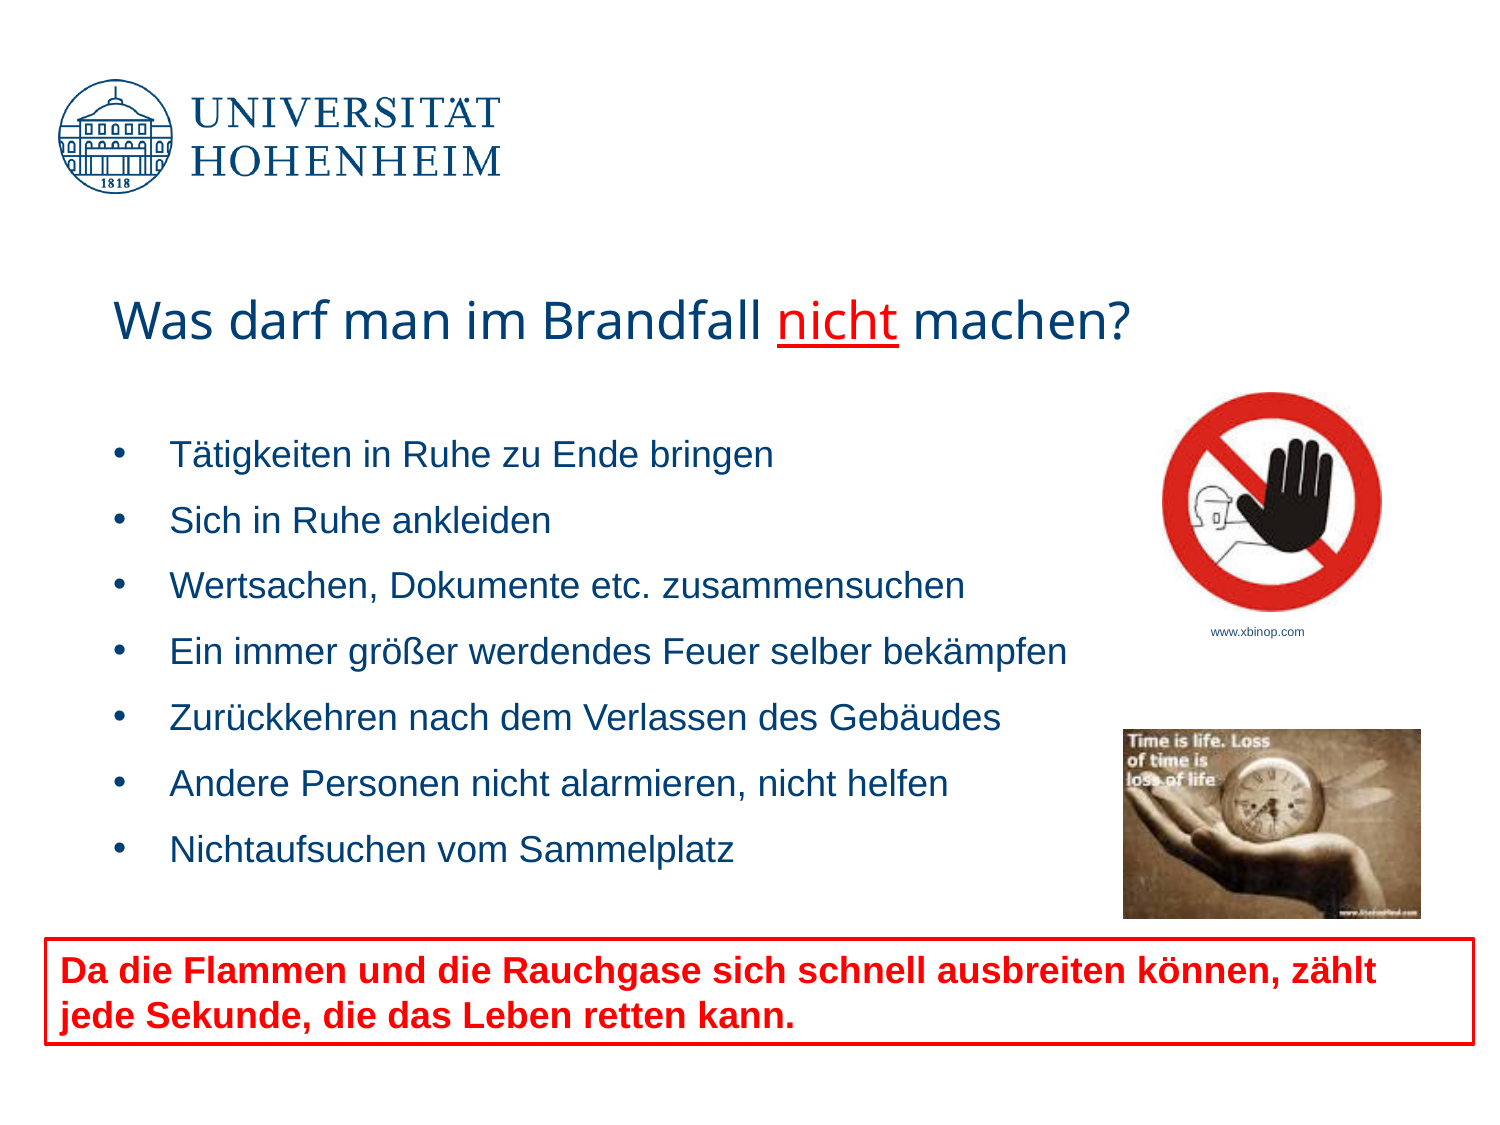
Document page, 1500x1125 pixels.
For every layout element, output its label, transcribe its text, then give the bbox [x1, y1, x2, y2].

picture [58, 79, 500, 194]
picture [1162, 392, 1382, 612]
list Tätigkeiten in Ruhe zu Ende bringen Sich in Ruhe ankleiden Wertsachen, Dokumente etc. zusammensuchen Ein immer größer werdendes Feuer selber bekämpfen Zurückkehren nach dem Verlassen des Gebäudes Andere Personen nicht alarmieren, nicht helfen Nichtaufsuchen vom Sammelplatz [98, 422, 1422, 898]
text_box www.xbinop.com [1196, 616, 1349, 647]
picture [1123, 729, 1421, 919]
list Was darf man im Brandfall nicht machen? [98, 280, 1421, 422]
text_box Da die Flammen und die Rauchgase sich schnell ausbreiten können, zählt jede Sekunde, die das Leben retten kann. [45, 938, 1474, 1044]
